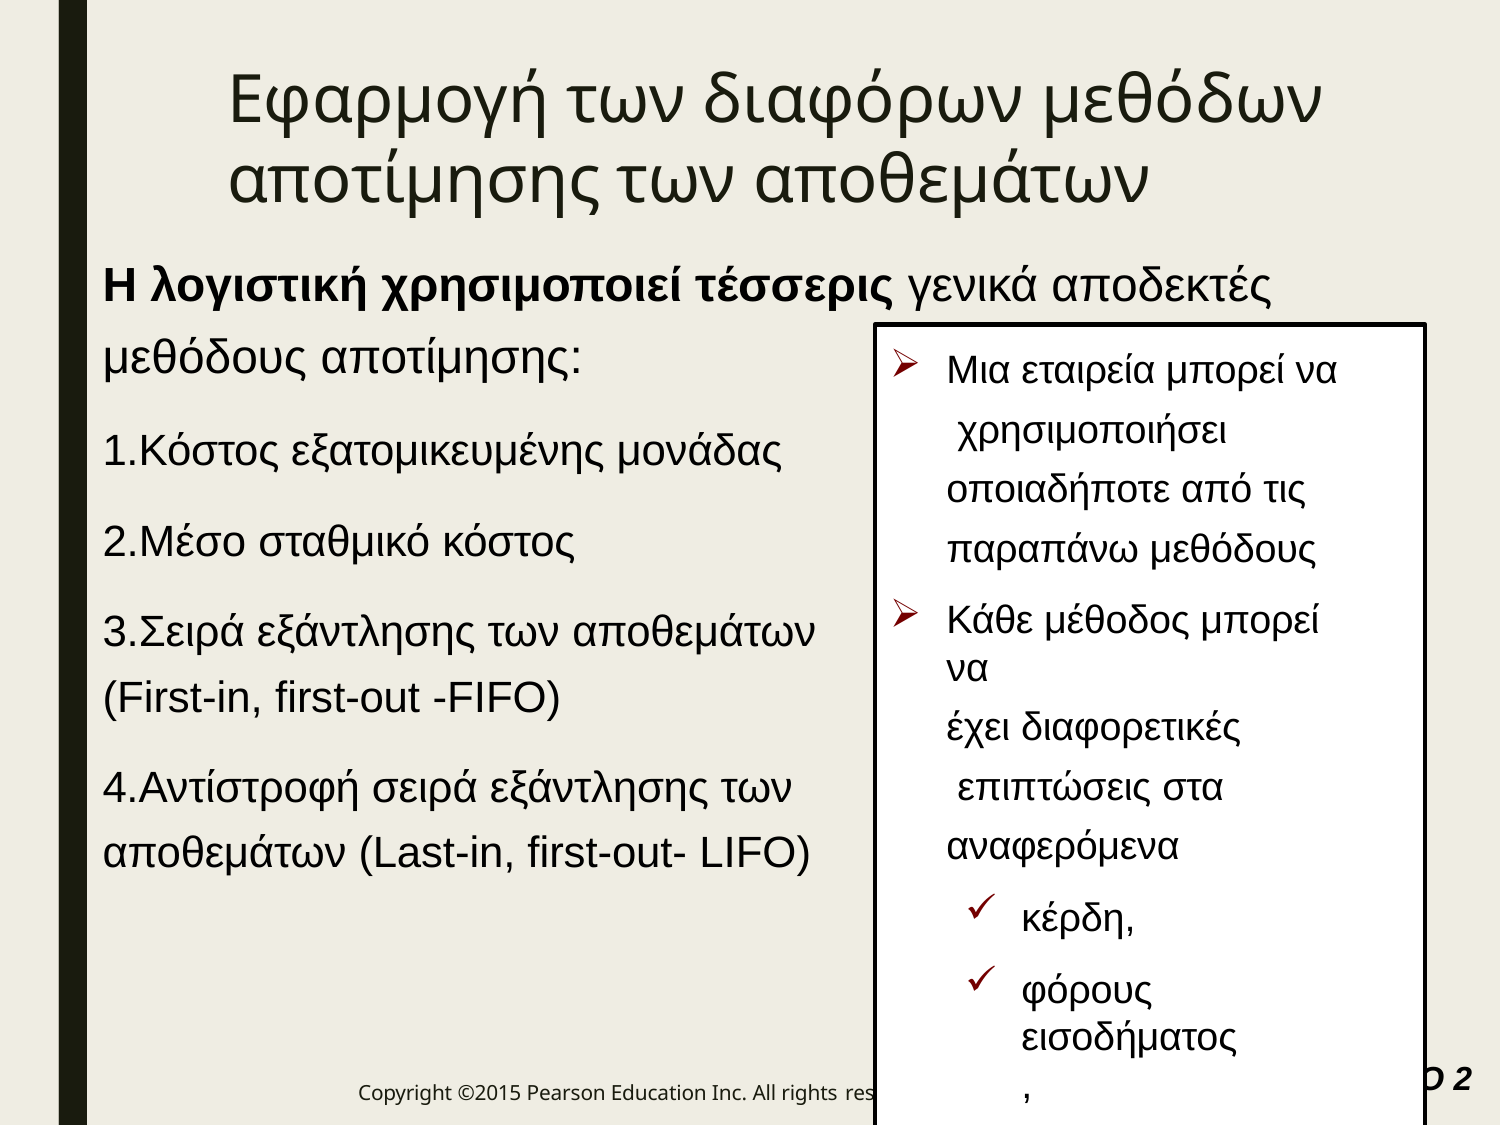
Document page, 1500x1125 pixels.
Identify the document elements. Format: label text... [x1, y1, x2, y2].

text_box Η λογιστική χρησιμοποιεί τέσσερις γενικά αποδεκτές [100, 251, 1281, 312]
footer Copyright ©2015 Pearson Education Inc. All rights reserved. [355, 765, 875, 1125]
text_box μεθόδους αποτίμησης: 1.Κόστος εξατομικευμένης μονάδας [100, 323, 791, 475]
title Εφαρμογή των διαφόρων μεθόδων αποτίμησης των αποθεμάτων [162, 54, 1344, 245]
text_box Μια εταιρεία μπορεί να χρησιμοποιήσει οποιαδήποτε από τις παραπάνω μεθόδους Κάθε μέθοδος μπορεί να έχει διαφορετικές επιπτώσεις στα αναφερόμενα κέρδη, φόρους εισοδήματος, ταμειακές ροές [875, 324, 1425, 1125]
text_box 3.Σειρά εξάντλησης των αποθεμάτων (First-in, first-out -FIFO) [100, 588, 824, 722]
text_box 4.Αντίστροφή σειρά εξάντλησης των αποθεμάτων (Last-in, first-out- LIFO) [100, 744, 817, 877]
text_box LO 2 [1425, 1058, 1475, 1097]
text_box 2.Μέσο σταθμικό κόστος [100, 510, 581, 565]
